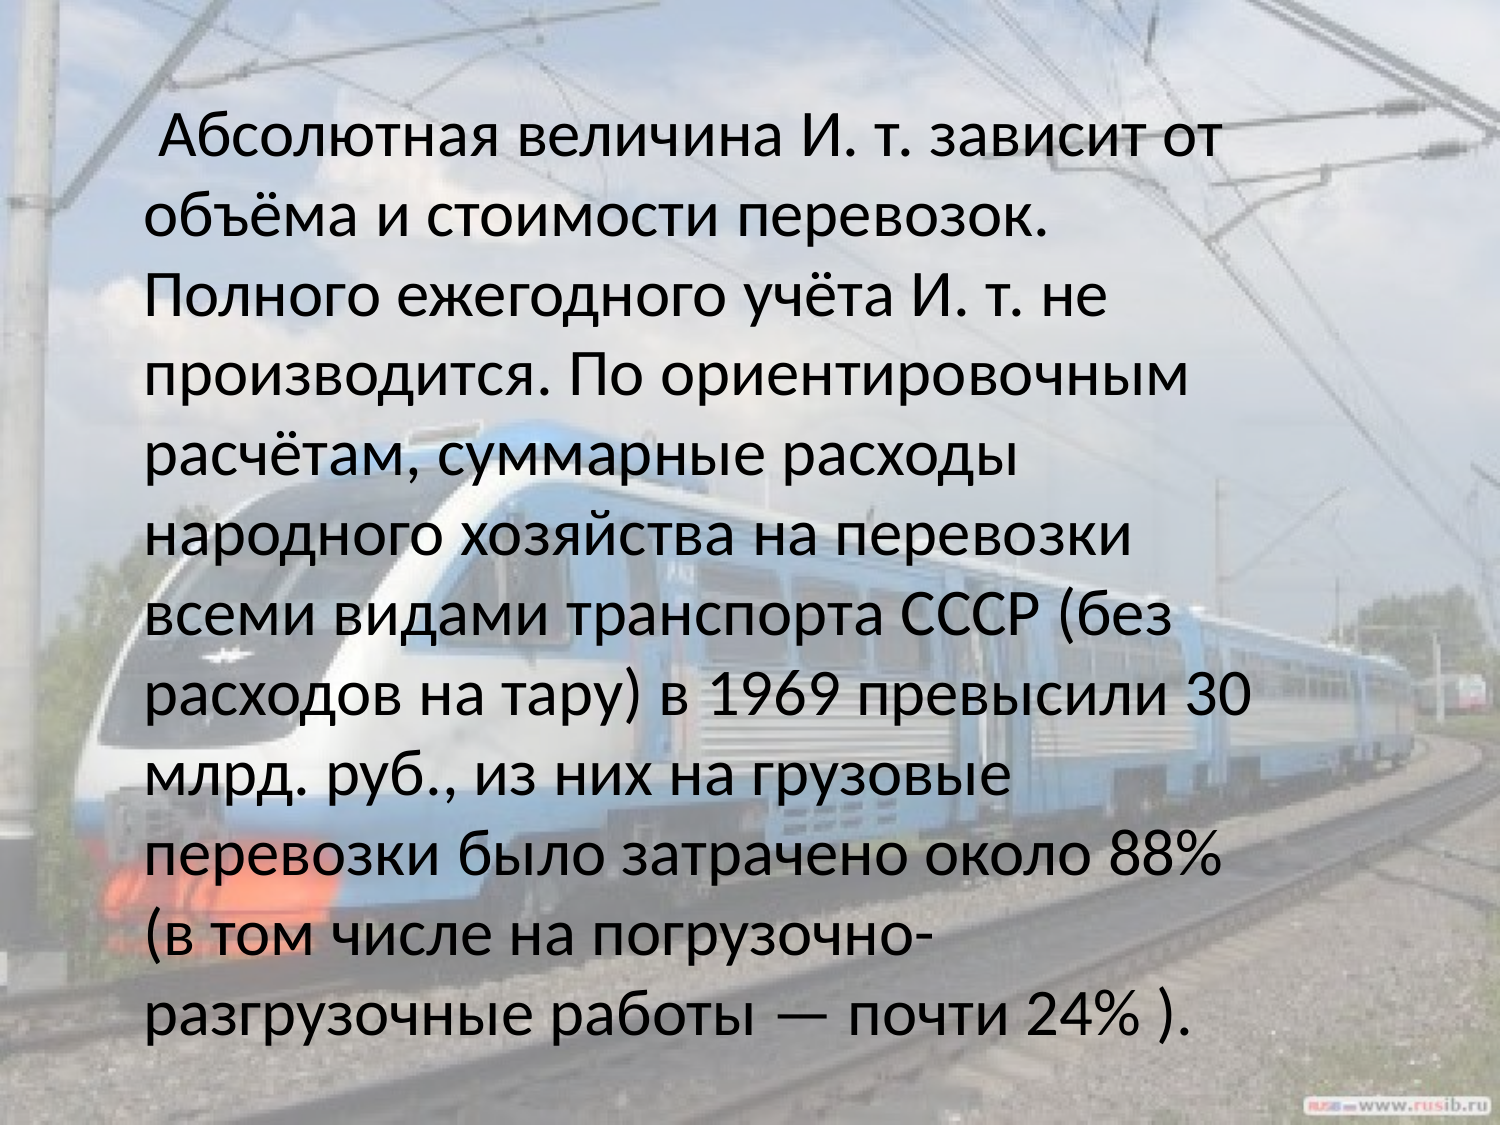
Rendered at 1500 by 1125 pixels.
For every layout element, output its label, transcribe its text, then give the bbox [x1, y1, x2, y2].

text_box Абсолютная величина И. т. зависит от объёма и стоимости перевозок. Полного ежегодного учёта И. т. не производится. По ориентировочным расчётам, суммарные расходы народного хозяйства на перевозки всеми видами транспорта СССР (без расходов на тару) в 1969 превысили 30 млрд. руб., из них на грузовые перевозки было затрачено около 88% (в том числе на погрузочно-разгрузочные работы — почти 24% ). [128, 81, 1301, 1057]
